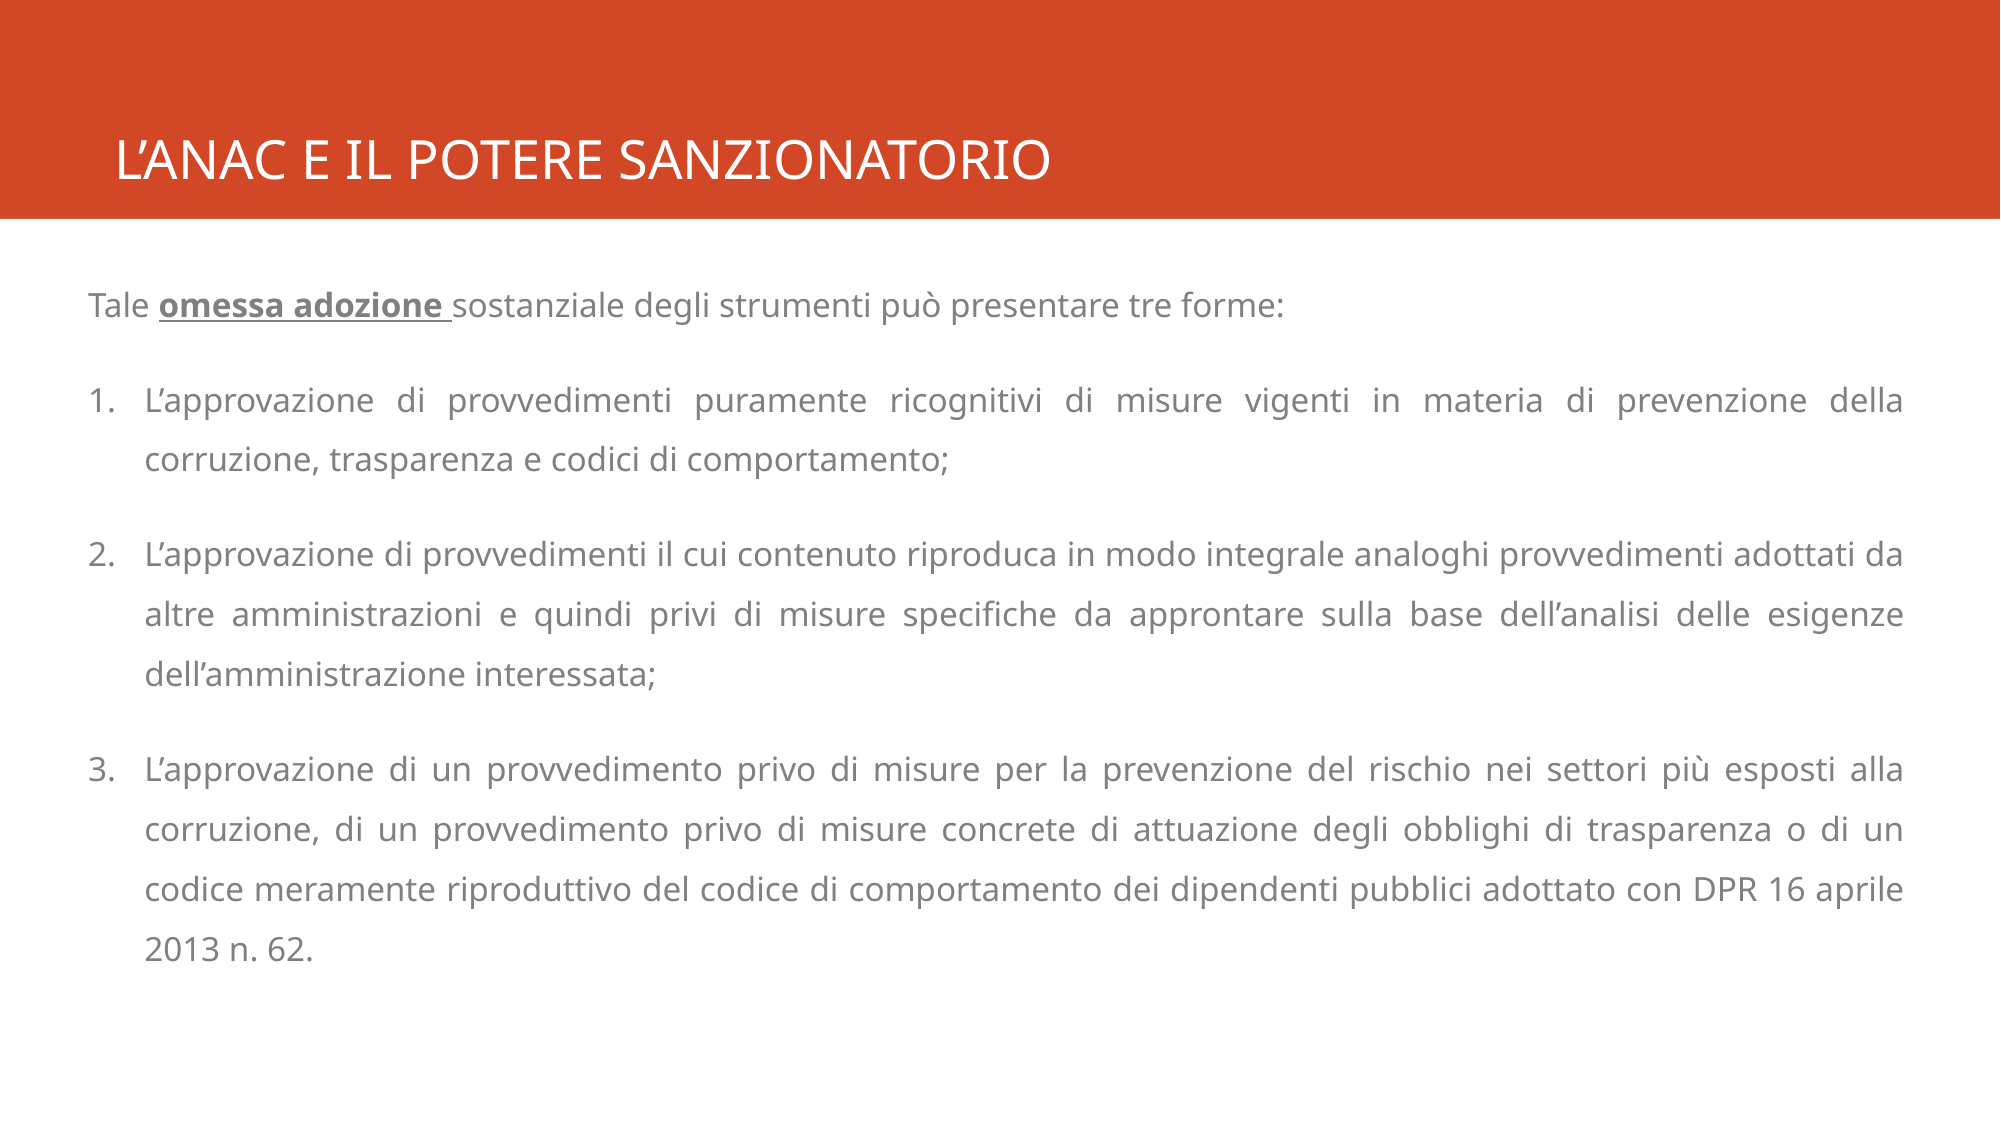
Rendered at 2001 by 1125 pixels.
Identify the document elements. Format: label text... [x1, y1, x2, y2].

list Tale omessa adozione sostanziale degli strumenti può presentare tre forme: L’approvazione di provvedimenti puramente ricognitivi di misure vigenti in materia di prevenzione della corruzione, trasparenza e codici di comportamento; L’approvazione di provvedimenti il cui contenuto riproduca in modo integrale analoghi provvedimenti adottati da altre amministrazioni e quindi privi di misure specifiche da approntare sulla base dell’analisi delle esigenze dell’amministrazione interessata; L’approvazione di un provvedimento privo di misure per la prevenzione del rischio nei settori più esposti alla corruzione, di un provvedimento privo di misure concrete di attuazione degli obblighi di trasparenza o di un codice meramente riproduttivo del codice di comportamento dei dipendenti pubblici adottato con DPR 16 aprile 2013 n. 62. [73, 256, 1923, 1074]
title L’ANAC E IL POTERE SANZIONATORIO [99, 0, 1863, 199]
